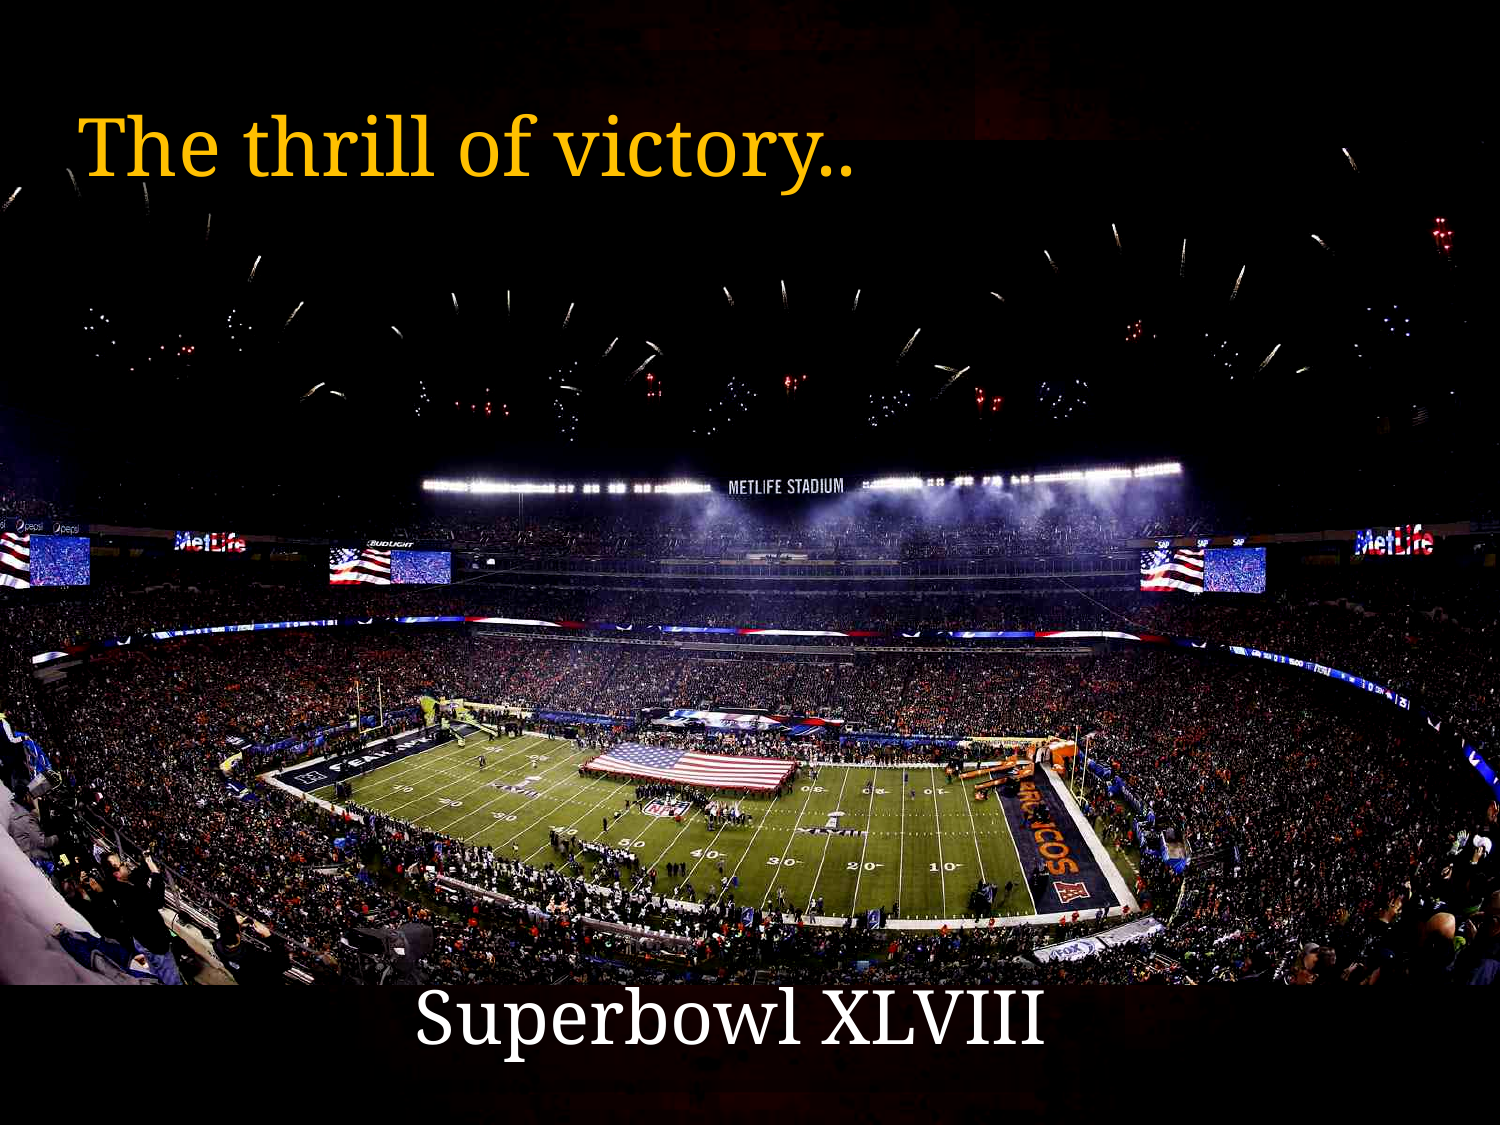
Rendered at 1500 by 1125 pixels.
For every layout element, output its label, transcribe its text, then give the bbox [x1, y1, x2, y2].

picture [0, 137, 1500, 995]
list Superbowl XLVIII [337, 994, 1125, 1093]
title The thrill of victory.. [62, 50, 975, 138]
